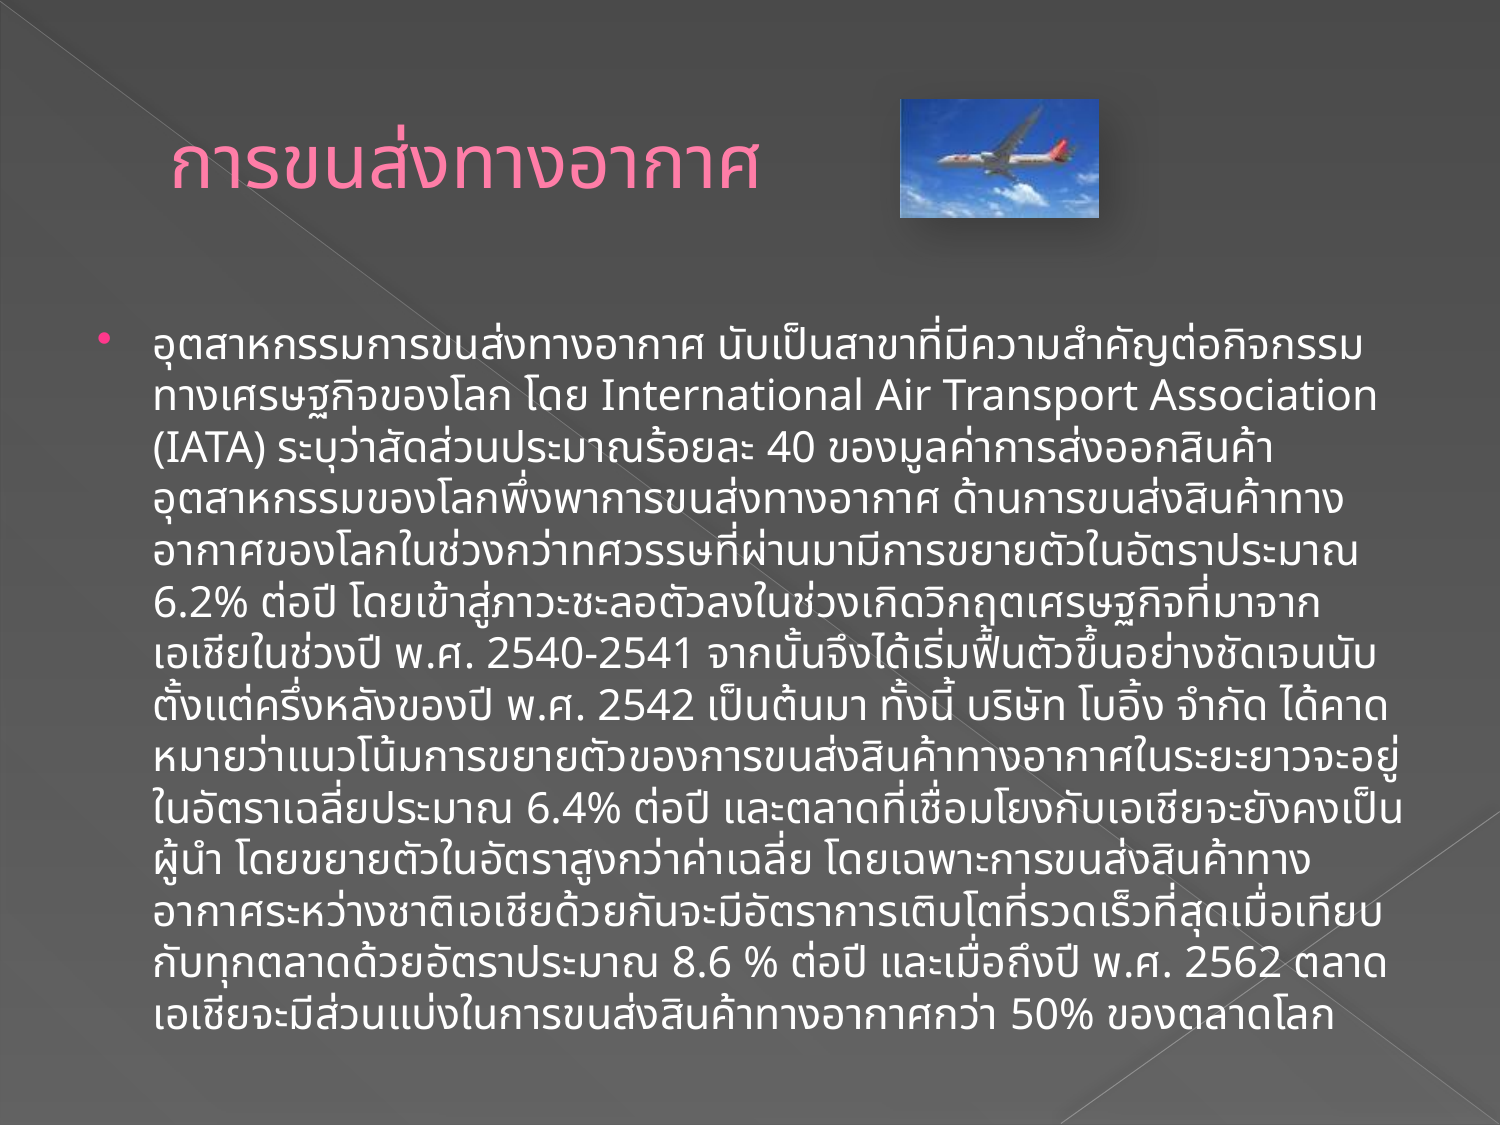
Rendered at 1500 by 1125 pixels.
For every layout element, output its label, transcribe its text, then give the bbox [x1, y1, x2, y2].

title การขนส่งทางอากาศ [75, 43, 1425, 274]
picture [899, 99, 1099, 218]
list อุตสาหกรรมการขนส่งทางอากาศ นับเป็นสาขาที่มีความสำคัญต่อกิจกรรมทางเศรษฐกิจของโลก โดย International Air Transport Association (IATA) ระบุว่าสัดส่วนประมาณร้อยละ 40 ของมูลค่าการส่งออกสินค้าอุตสาหกรรมของโลกพึ่งพาการขนส่งทางอากาศ ด้านการขนส่งสินค้าทางอากาศของโลกในช่วงกว่าทศวรรษที่ผ่านมามีการขยายตัวในอัตราประมาณ 6.2% ต่อปี โดยเข้าสู่ภาวะชะลอตัวลงในช่วงเกิดวิกฤตเศรษฐกิจที่มาจากเอเชียในช่วงปี พ.ศ. 2540-2541 จากนั้นจึงได้เริ่มฟื้นตัวขึ้นอย่างชัดเจนนับตั้งแต่ครึ่งหลังของปี พ.ศ. 2542 เป็นต้นมา ทั้งนี้ บริษัท โบอิ้ง จำกัด ได้คาดหมายว่าแนวโน้มการขยายตัวของการขนส่งสินค้าทางอากาศในระยะยาวจะอยู่ในอัตราเฉลี่ยประมาณ 6.4% ต่อปี และตลาดที่เชื่อมโยงกับเอเชียจะยังคงเป็นผู้นำ โดยขยายตัวในอัตราสูงกว่าค่าเฉลี่ย โดยเฉพาะการขนส่งสินค้าทางอากาศระหว่างชาติเอเชียด้วยกันจะมีอัตราการเติบโตที่รวดเร็วที่สุดเมื่อเทียบกับทุกตลาดด้วยอัตราประมาณ 8.6 % ต่อปี และเมื่อถึงปี พ.ศ. 2562 ตลาดเอเชียจะมีส่วนแบ่งในการขนส่งสินค้าทางอากาศกว่า 50% ของตลาดโลก [75, 308, 1425, 1059]
